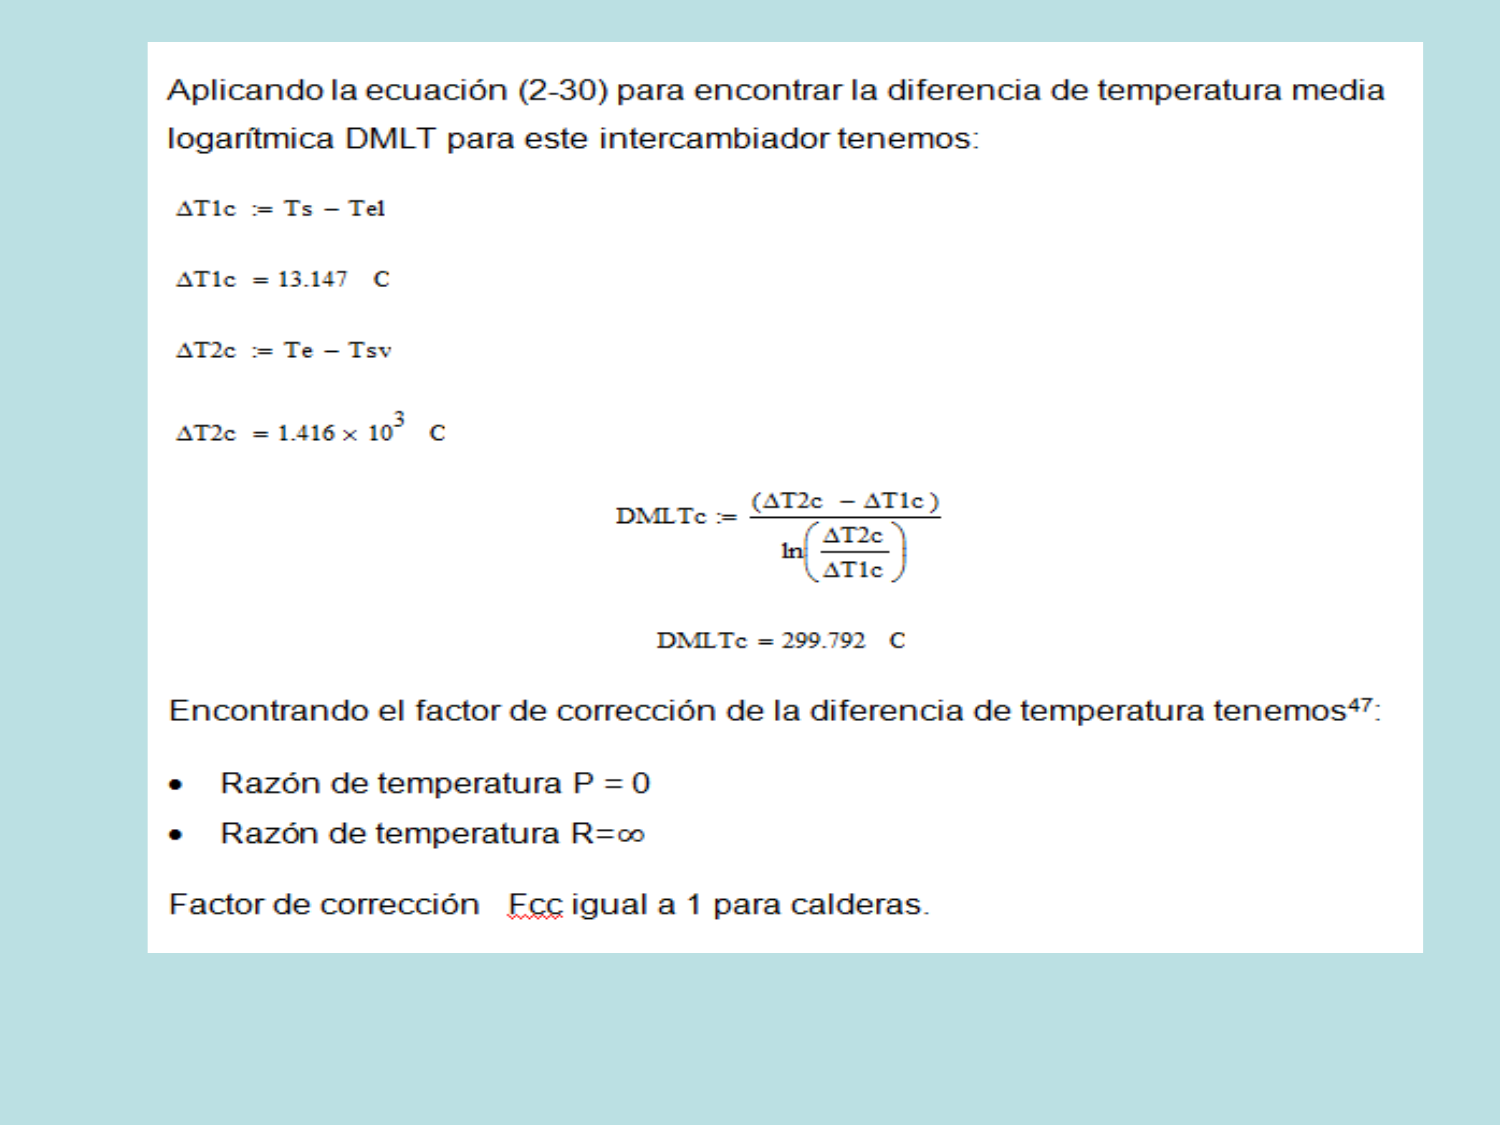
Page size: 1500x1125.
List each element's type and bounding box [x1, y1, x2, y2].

list [147, 42, 1424, 953]
